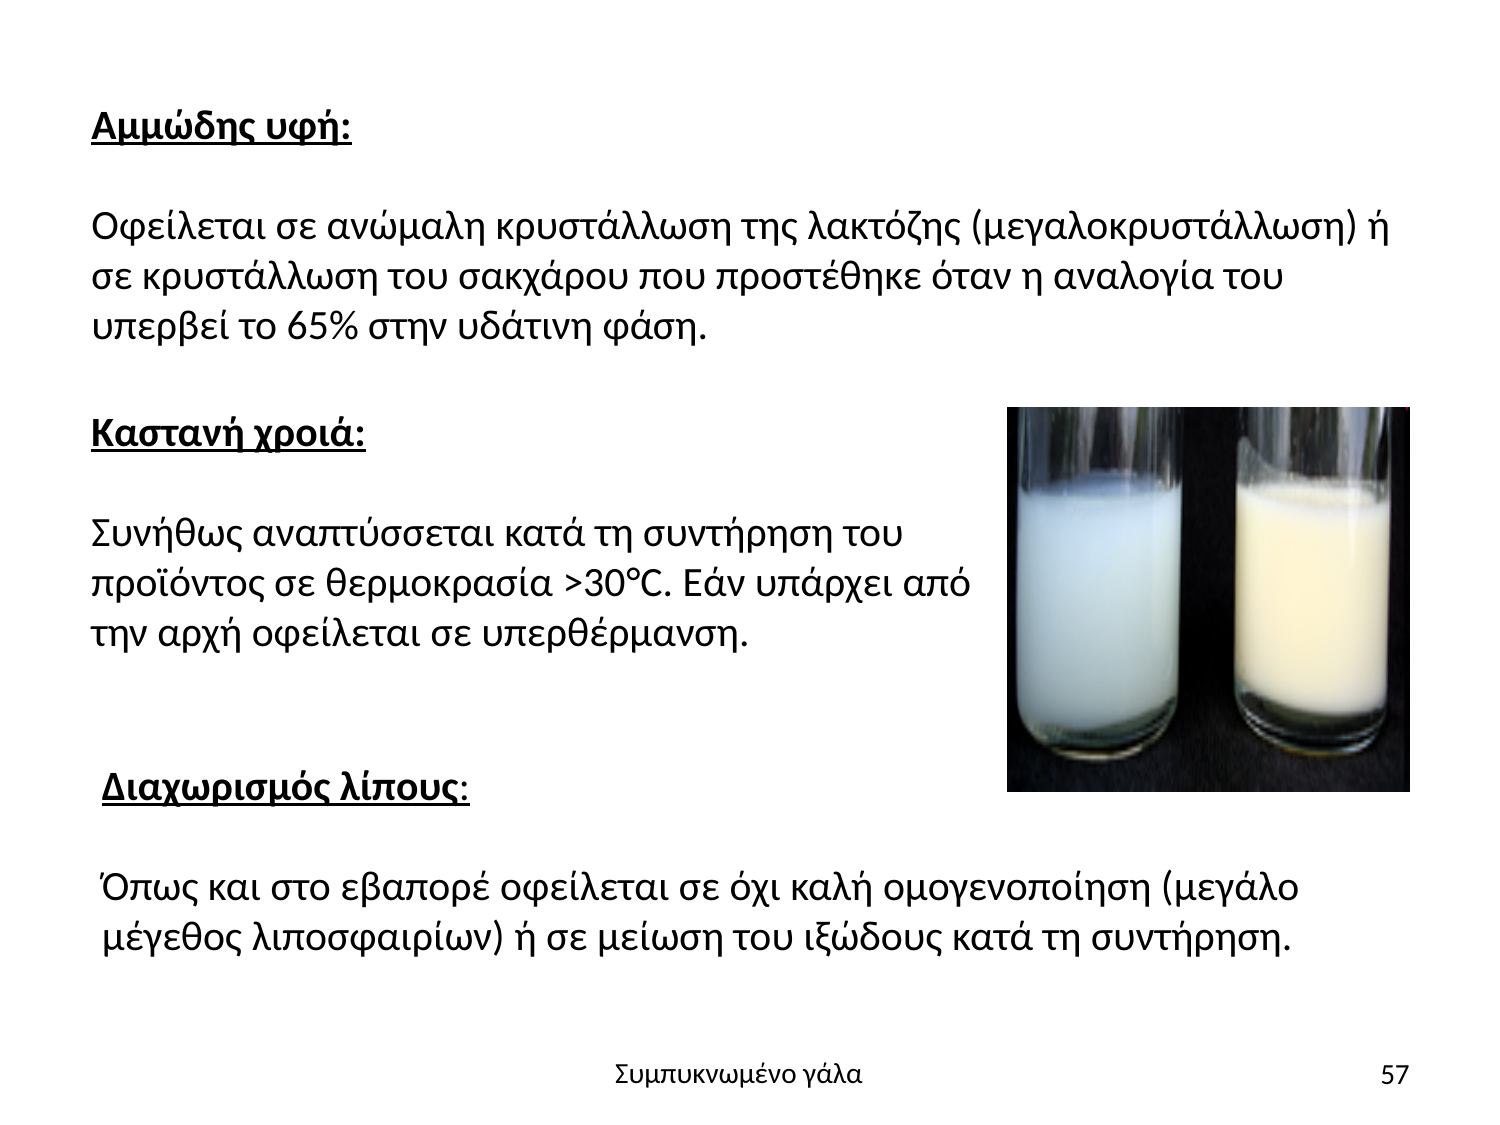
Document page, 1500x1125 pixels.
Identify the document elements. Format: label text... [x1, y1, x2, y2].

text_box Διαχωρισμός λίπους: Όπως και στο εβαπορέ οφείλεται σε όχι καλή ομογενοποίηση (μεγάλο μέγεθος λιποσφαιρίων) ή σε μείωση του ιξώδους κατά τη συντήρηση. [87, 751, 1415, 967]
text_box Αμμώδης υφή: Οφείλεται σε ανώμαλη κρυστάλλωση της λακτόζης (μεγαλοκρυστάλλωση) ή σε κρυστάλλωση του σακχάρου που προστέθηκε όταν η αναλογία του υπερβεί το 65% στην υδάτινη φάση. [76, 90, 1412, 355]
text_box Καστανή χροιά: Συνήθως αναπτύσσεται κατά τη συντήρηση του προϊόντος σε θερμοκρασία >30°C. Εάν υπάρχει από την αρχή οφείλεται σε υπερθέρμανση. [76, 397, 1010, 662]
picture [1007, 407, 1410, 792]
slide_number 57 [1074, 1042, 1425, 1103]
text_box Συμπυκνωμένο γάλα [477, 1046, 1001, 1125]
